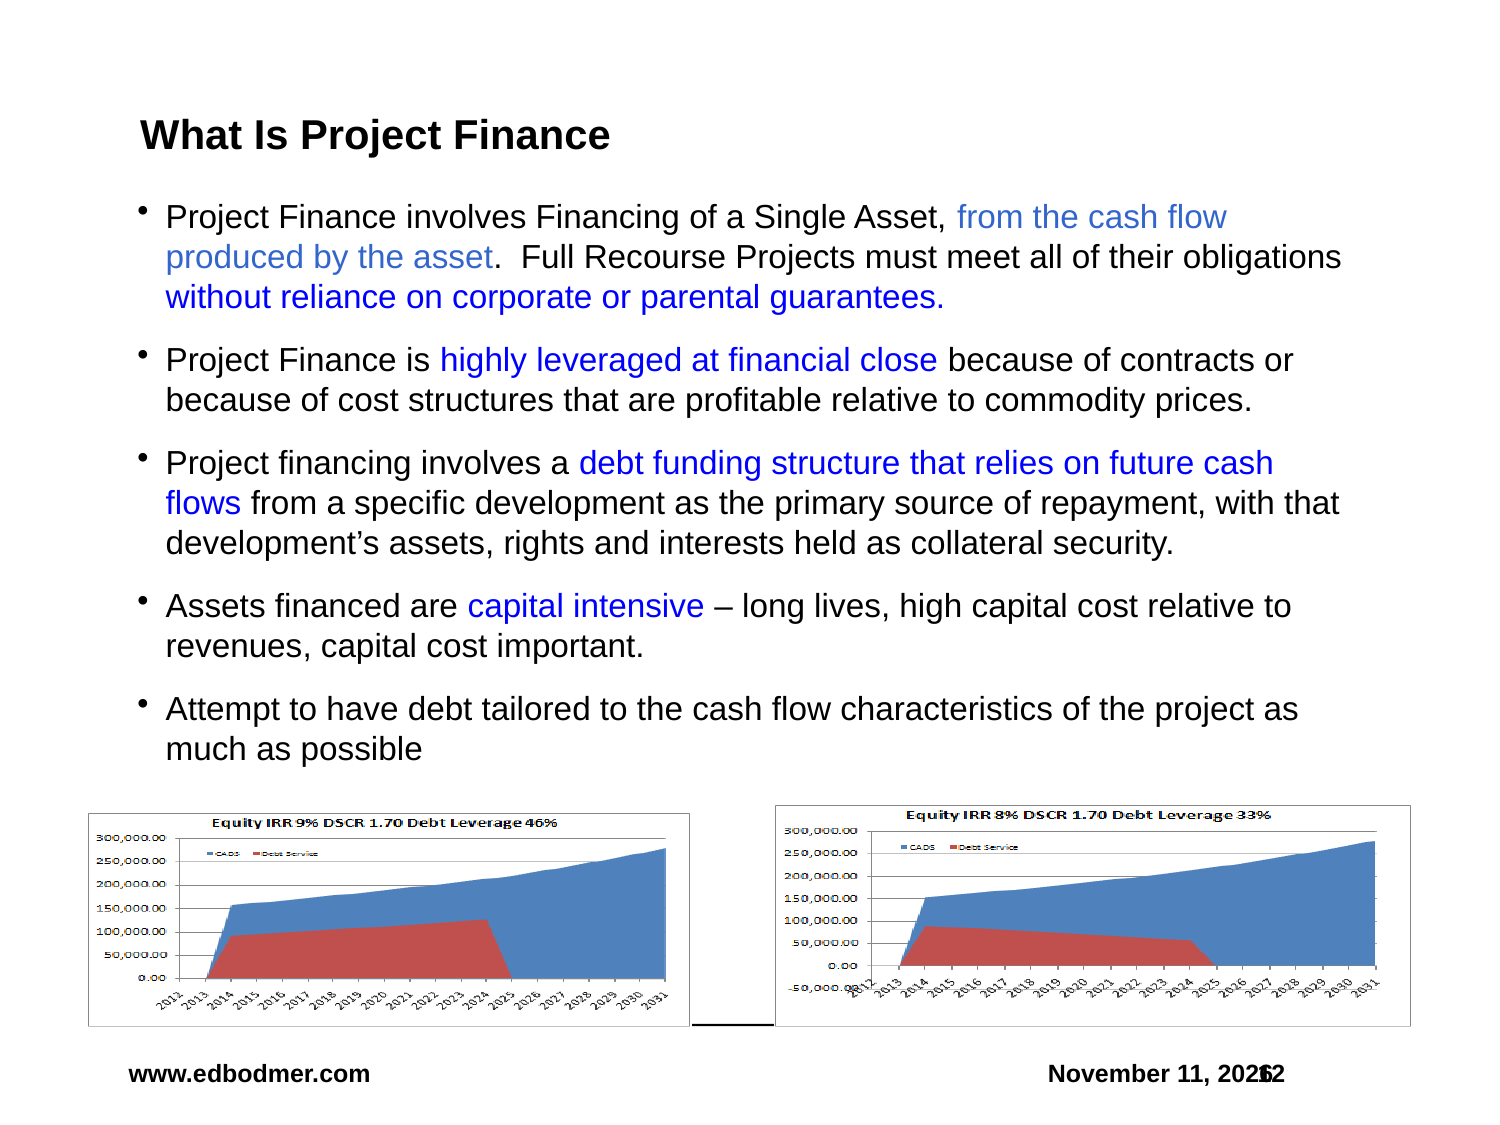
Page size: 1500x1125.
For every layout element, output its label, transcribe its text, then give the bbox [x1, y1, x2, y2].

picture [774, 804, 1413, 1027]
picture [87, 812, 693, 1027]
list Project Finance involves Financing of a Single Asset, from the cash flow produced by the asset. Full Recourse Projects must meet all of their obligations without reliance on corporate or parental guarantees. Project Finance is highly leveraged at financial close because of contracts or because of cost structures that are profitable relative to commodity prices. Project financing involves a debt funding structure that relies on future cash flows from a specific development as the primary source of repayment, with that development’s assets, rights and interests held as collateral security. Assets financed are capital intensive – long lives, high capital cost relative to revenues, capital cost important. Attempt to have debt tailored to the cash flow characteristics of the project as much as possible [112, 187, 1363, 938]
title What Is Project Finance [124, 99, 1288, 187]
